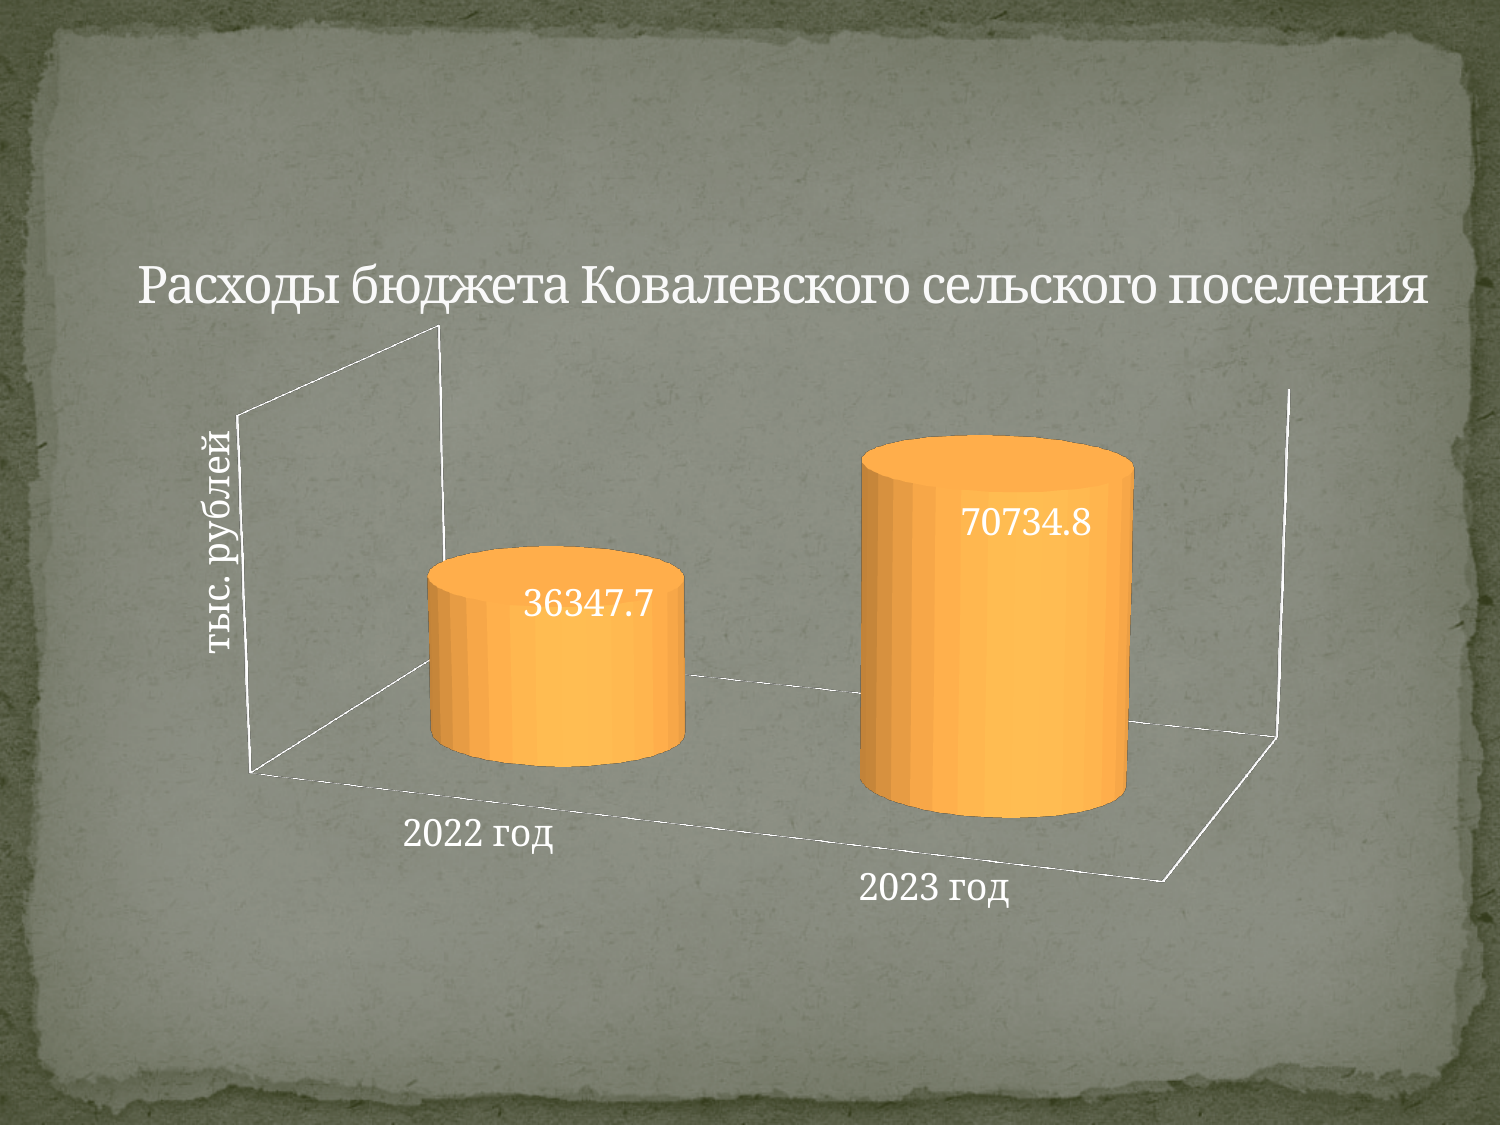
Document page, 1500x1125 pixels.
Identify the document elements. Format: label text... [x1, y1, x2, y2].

title Расходы бюджета Ковалевского сельского поселения [80, 231, 1498, 322]
chart [137, 316, 1386, 1051]
